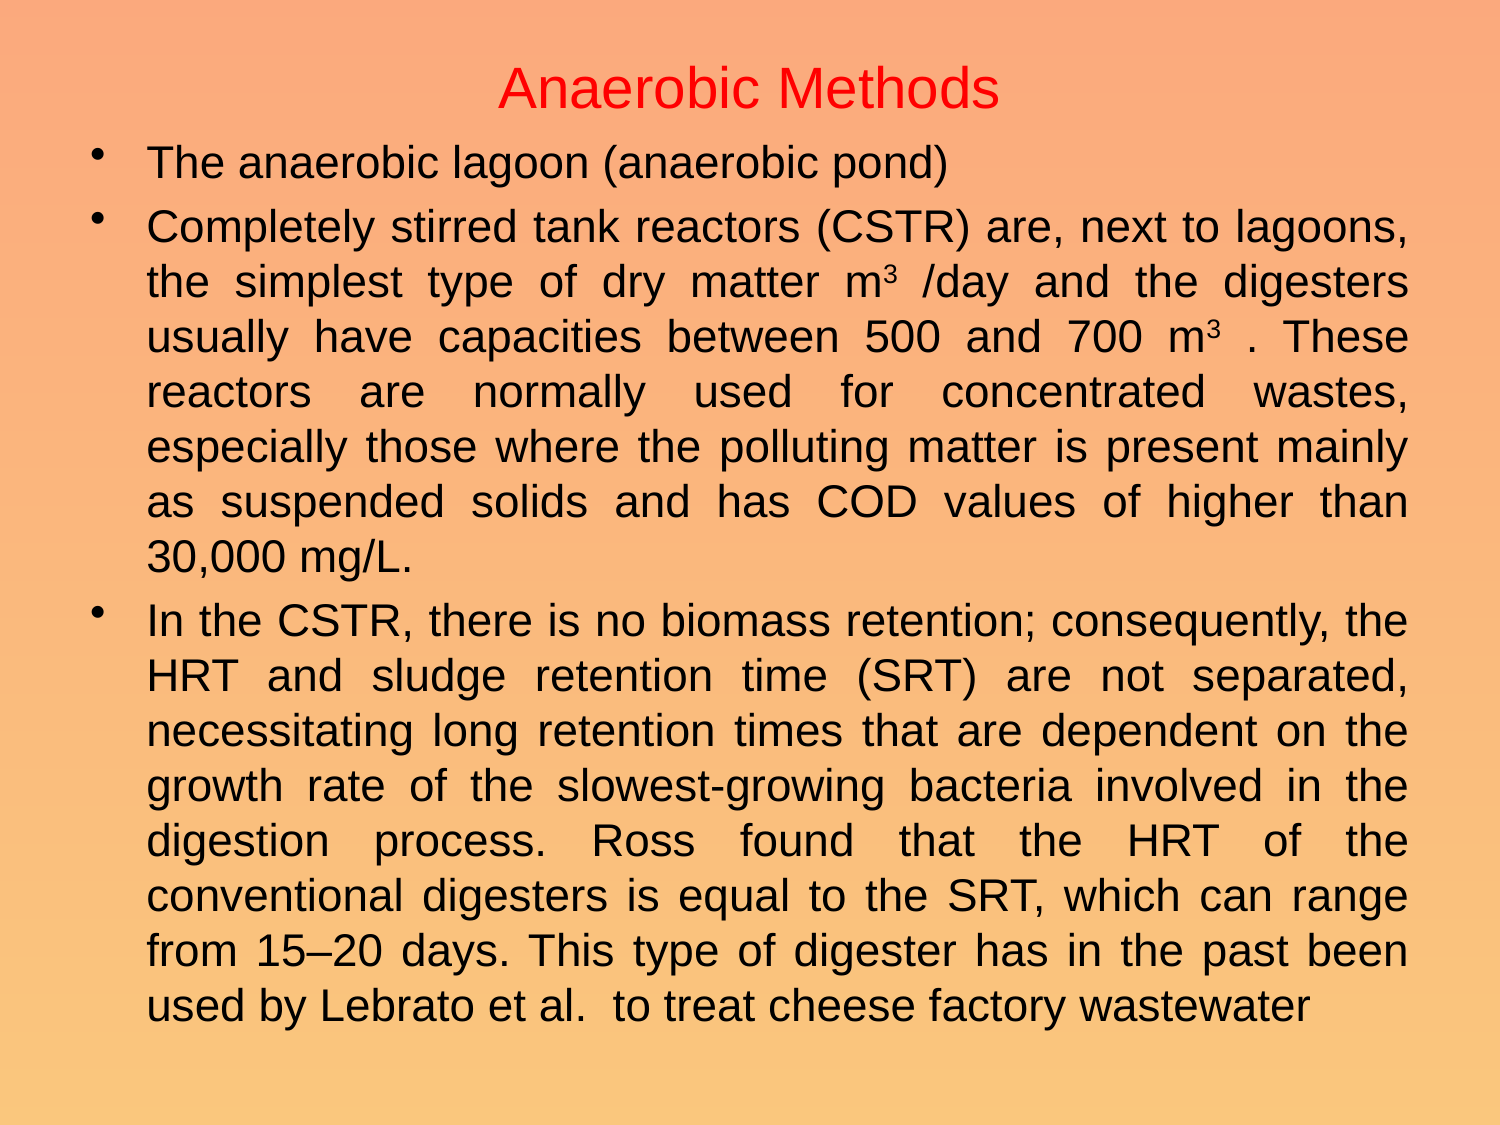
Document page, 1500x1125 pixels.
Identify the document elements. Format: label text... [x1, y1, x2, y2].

title Anaerobic Methods [74, 44, 1426, 124]
list The anaerobic lagoon (anaerobic pond) Completely stirred tank reactors (CSTR) are, next to lagoons, the simplest type of dry matter m3 /day and the digesters usually have capacities between 500 and 700 m3 . These reactors are normally used for concentrated wastes, especially those where the polluting matter is present mainly as suspended solids and has COD values of higher than 30,000 mg/L. In the CSTR, there is no biomass retention; consequently, the HRT and sludge retention time (SRT) are not separated, necessitating long retention times that are dependent on the growth rate of the slowest-growing bacteria involved in the digestion process. Ross found that the HRT of the conventional digesters is equal to the SRT, which can range from 15–20 days. This type of digester has in the past been used by Lebrato et al. to treat cheese factory wastewater [74, 124, 1426, 1063]
